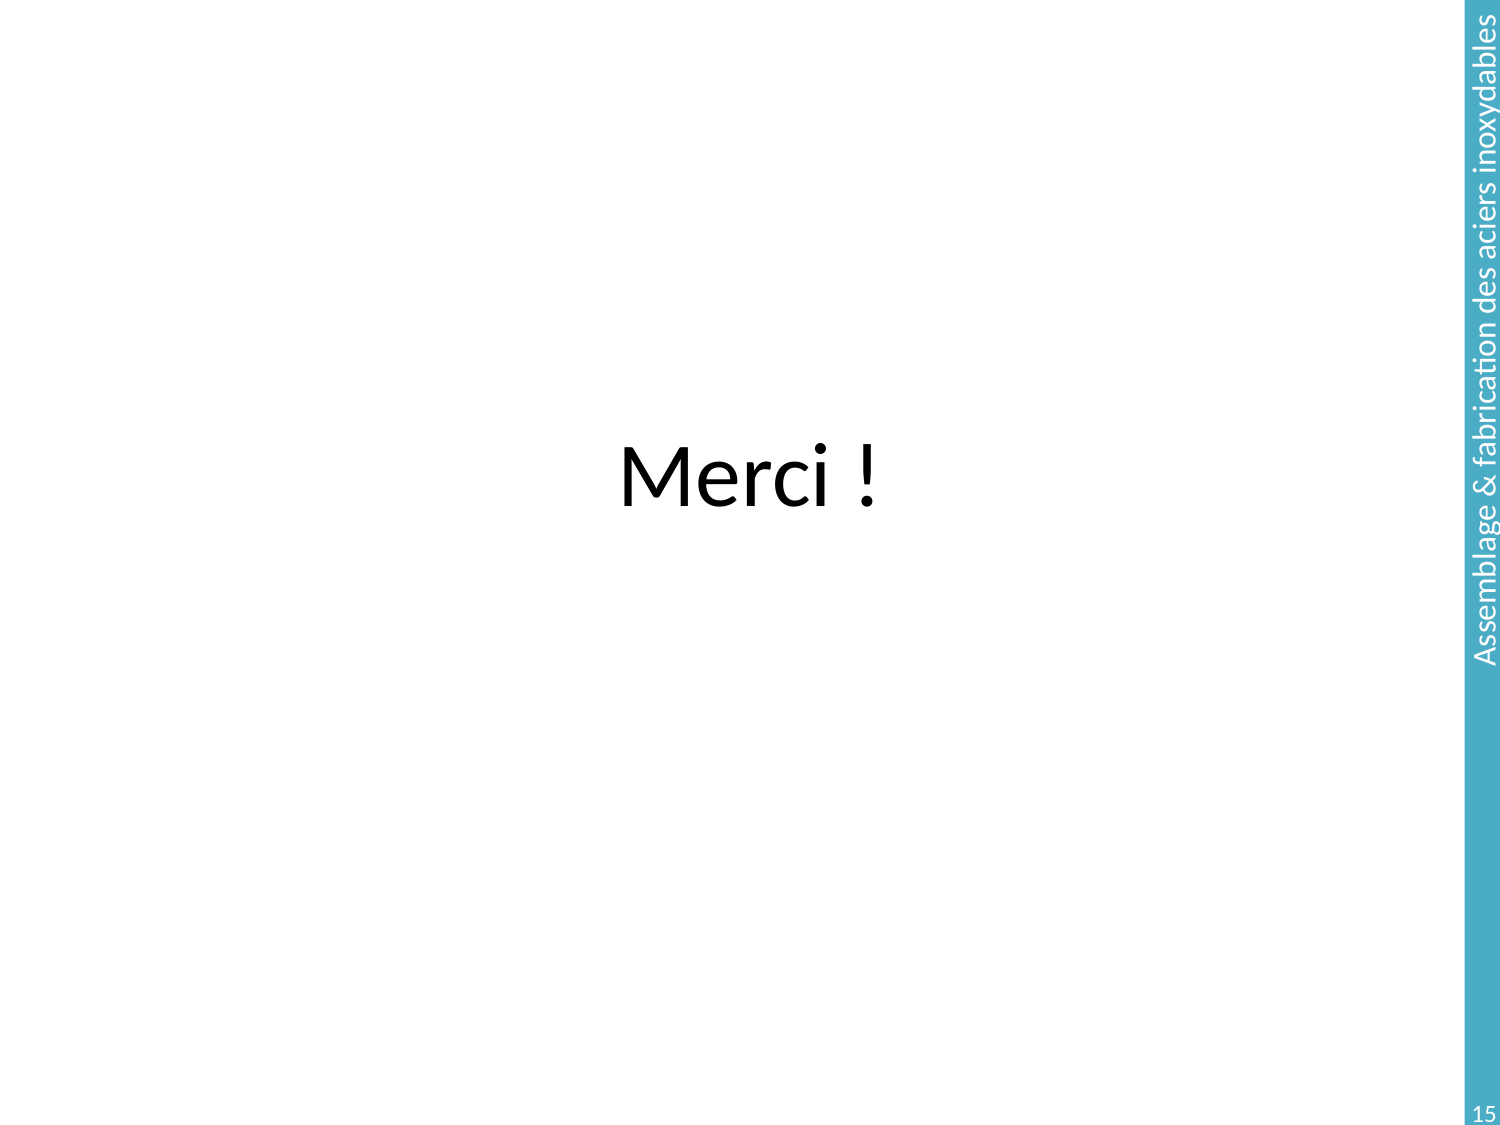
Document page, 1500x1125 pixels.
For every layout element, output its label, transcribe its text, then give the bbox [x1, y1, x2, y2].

title Merci ! [112, 349, 1388, 591]
slide_number 15 [1446, 1082, 1500, 1125]
